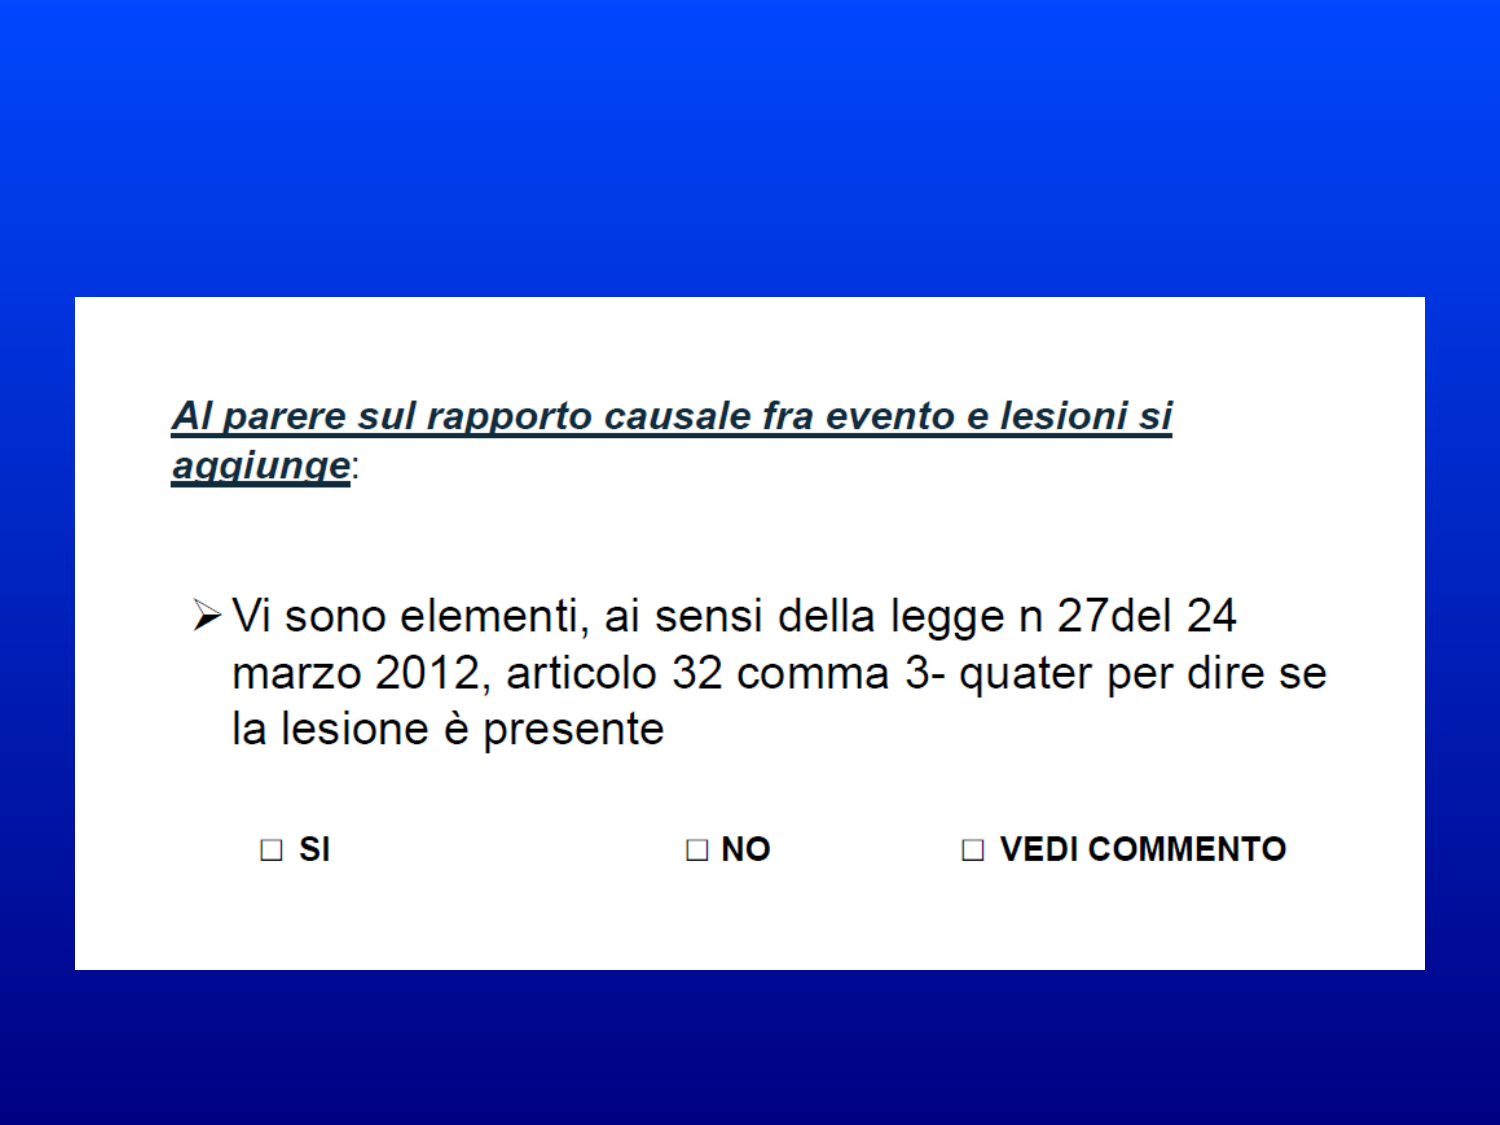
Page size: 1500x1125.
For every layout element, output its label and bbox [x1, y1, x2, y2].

list [74, 297, 1426, 970]
